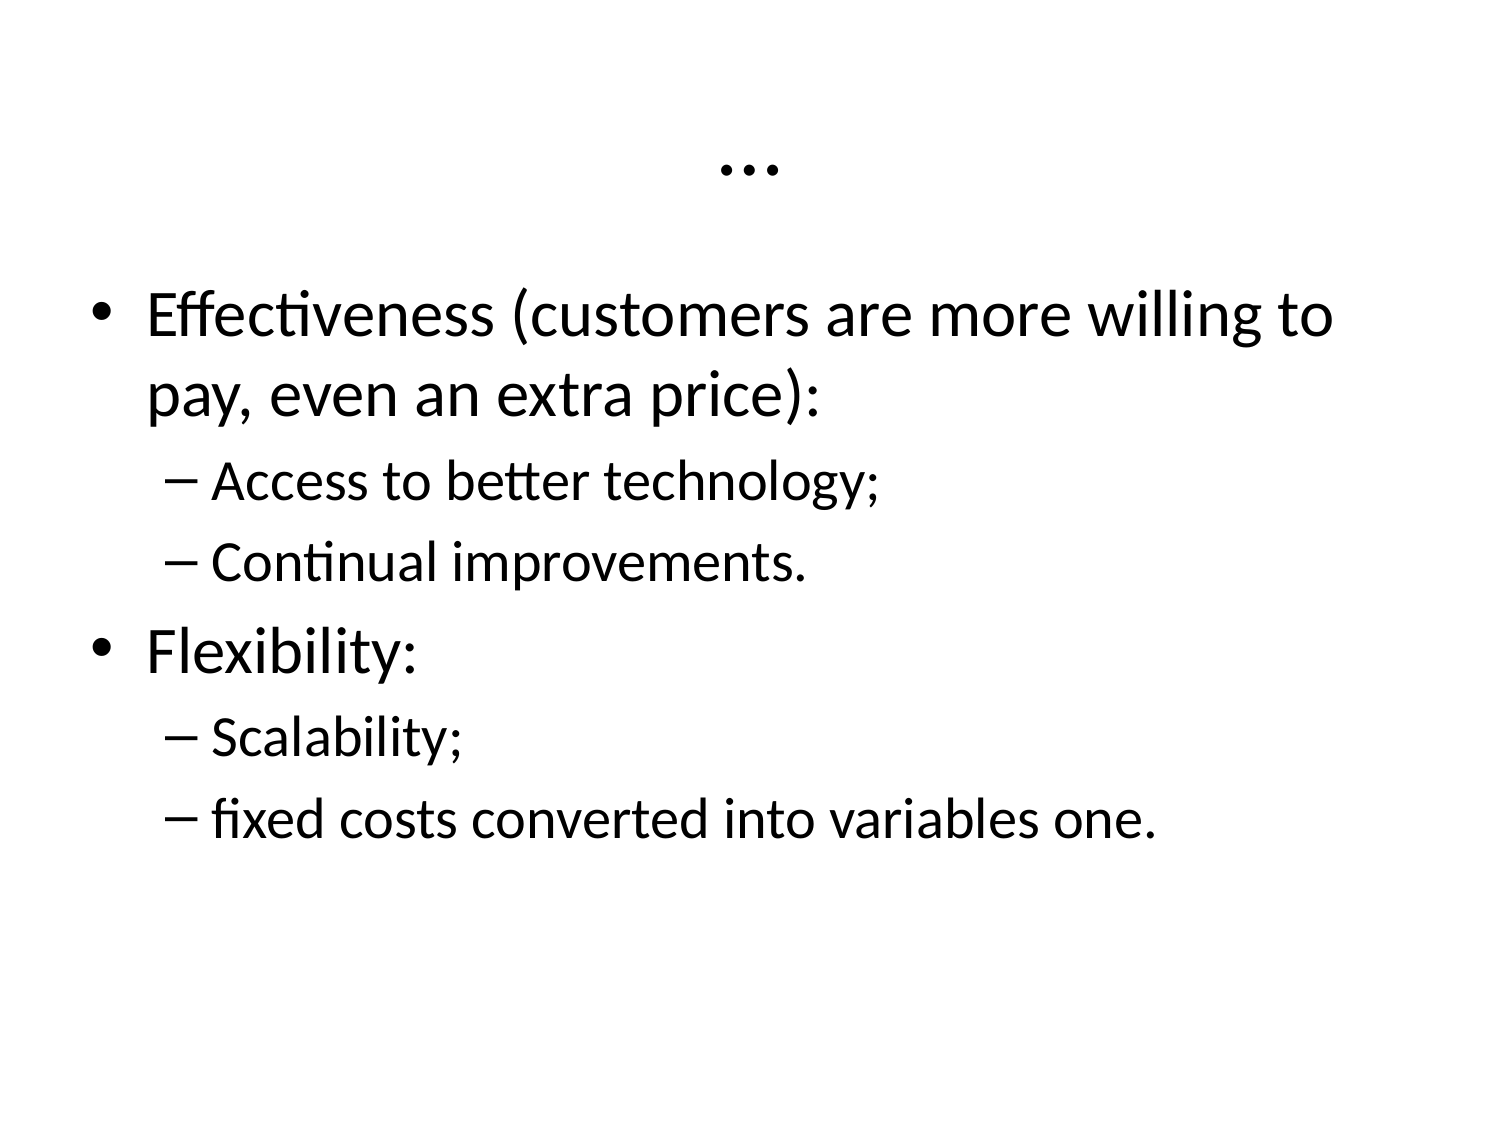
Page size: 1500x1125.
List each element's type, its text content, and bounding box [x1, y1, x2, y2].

title … [75, 45, 1425, 233]
list Effectiveness (customers are more willing to pay, even an extra price): Access to better technology; Continual improvements. Flexibility: Scalability; fixed costs converted into variables one. [75, 262, 1425, 1005]
